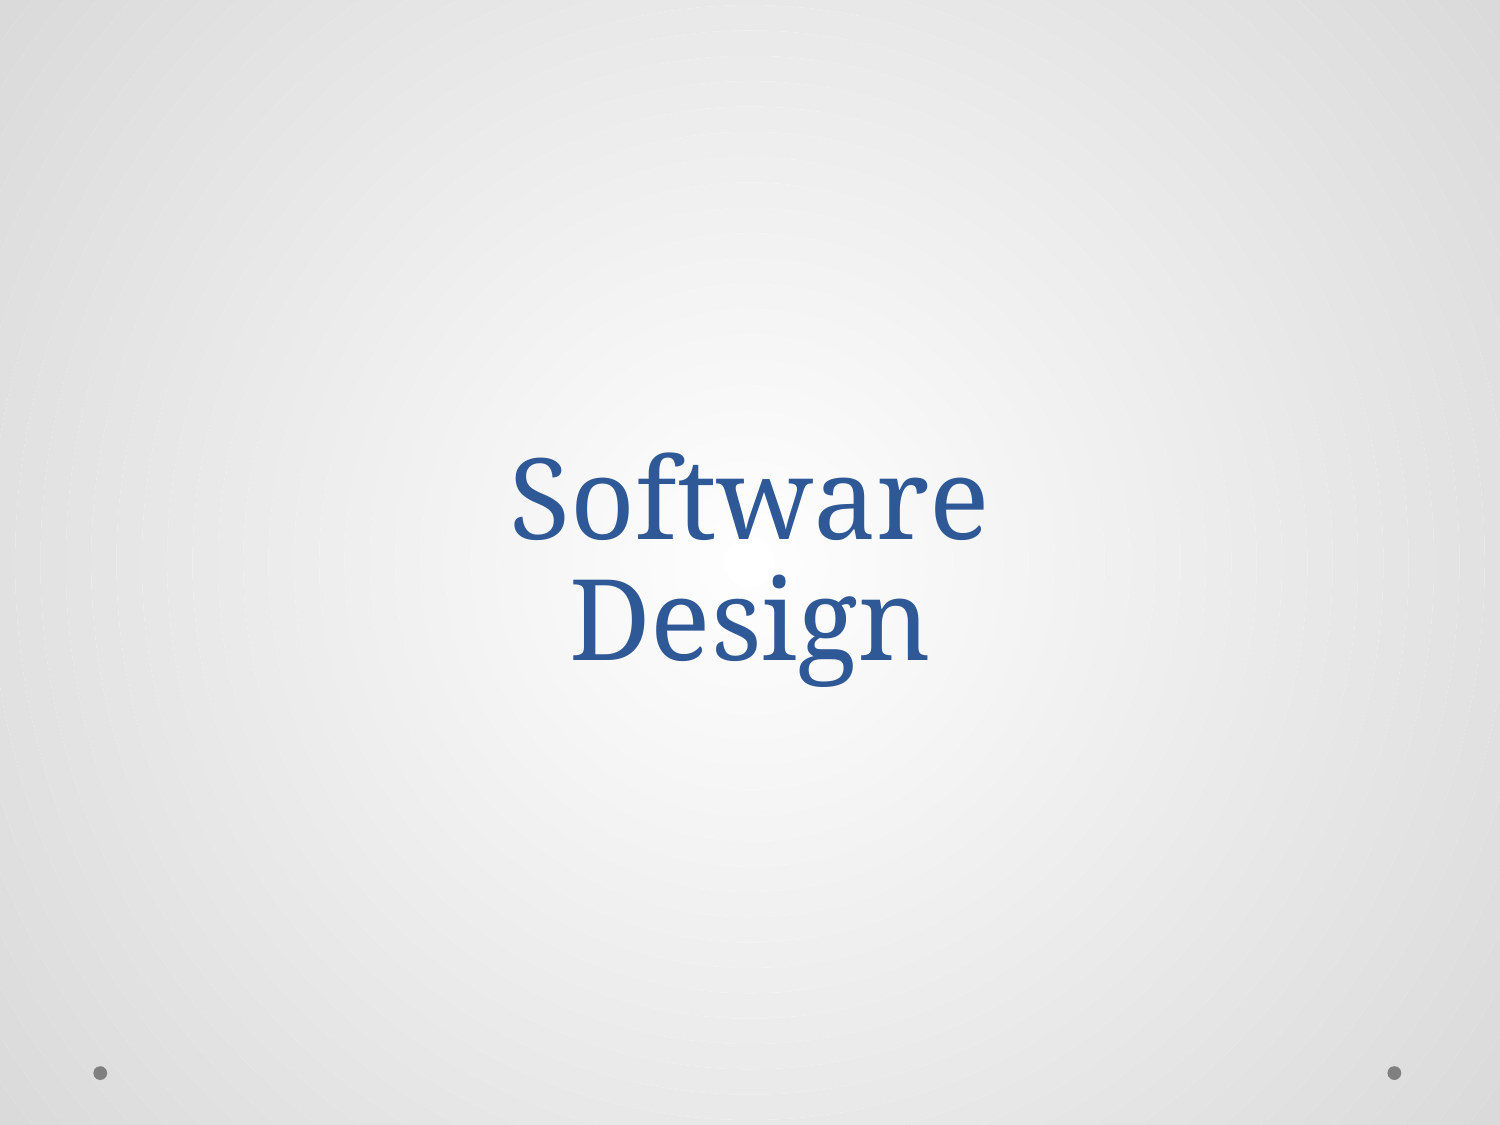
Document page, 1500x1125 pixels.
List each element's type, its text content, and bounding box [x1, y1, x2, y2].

title Software Design [75, 434, 1425, 691]
